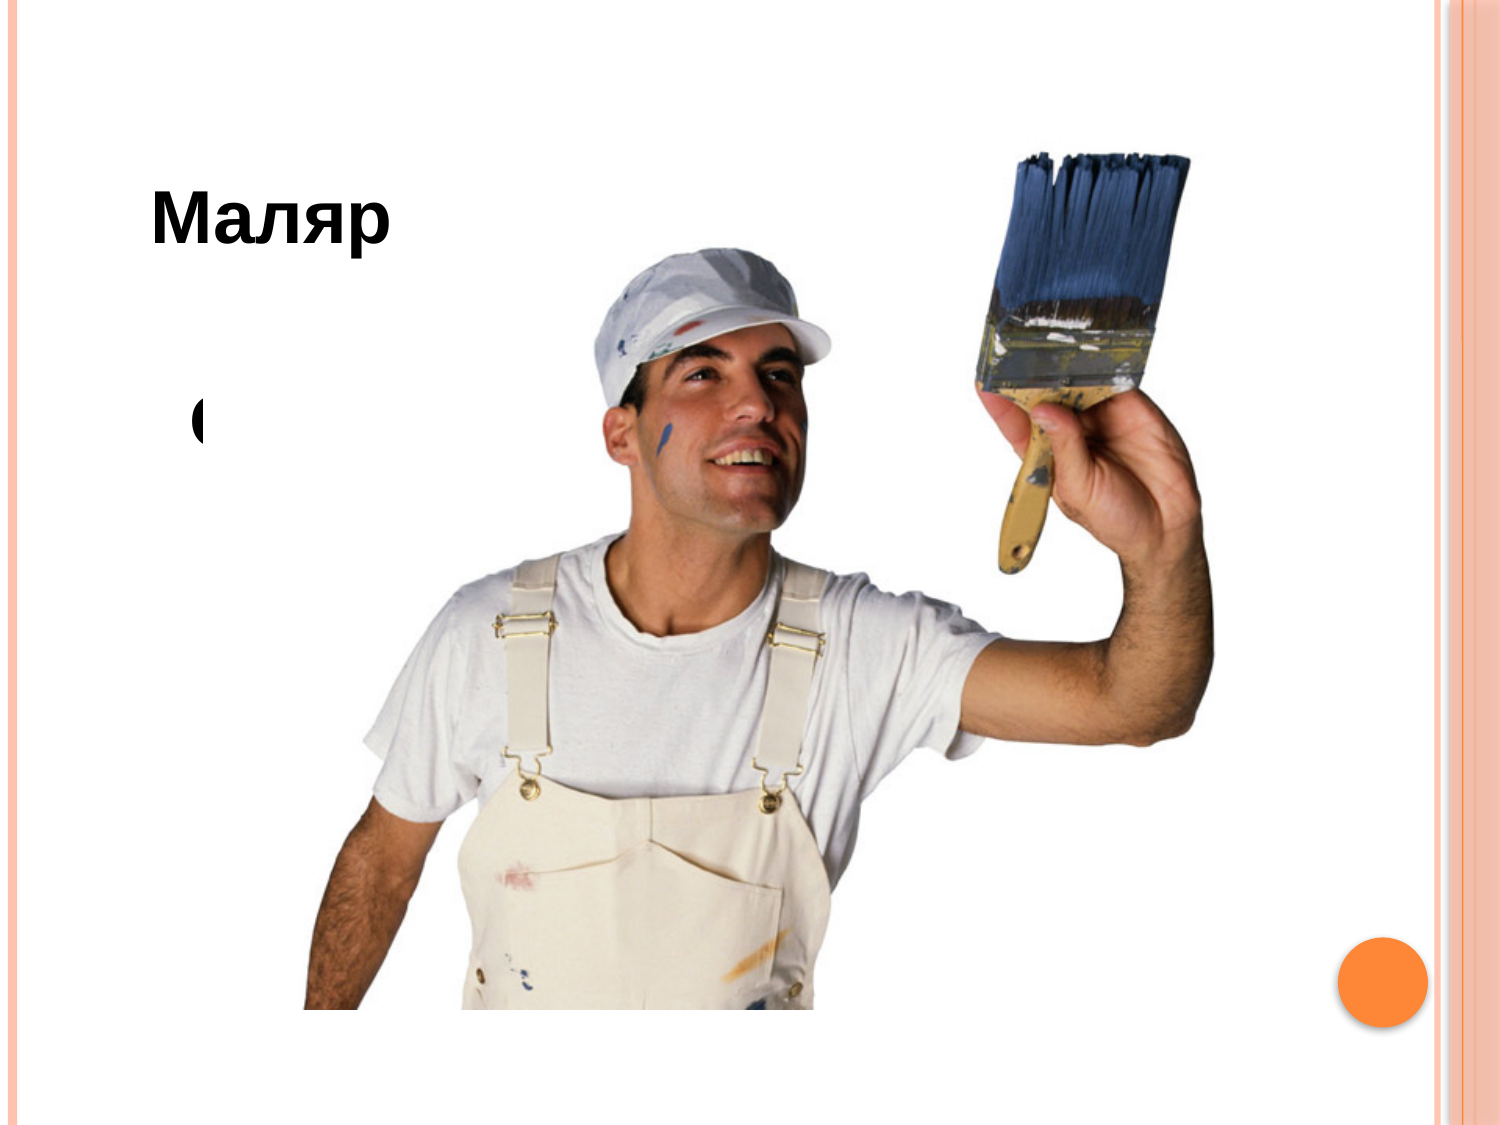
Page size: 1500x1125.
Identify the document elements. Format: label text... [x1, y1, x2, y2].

picture [202, 115, 1298, 1010]
text_box Маляр [123, 160, 196, 266]
list Вот на краешке с опаской Он железо красит краской, У него в руках ведро, Сам расписан он пестро. [75, 262, 1300, 1062]
